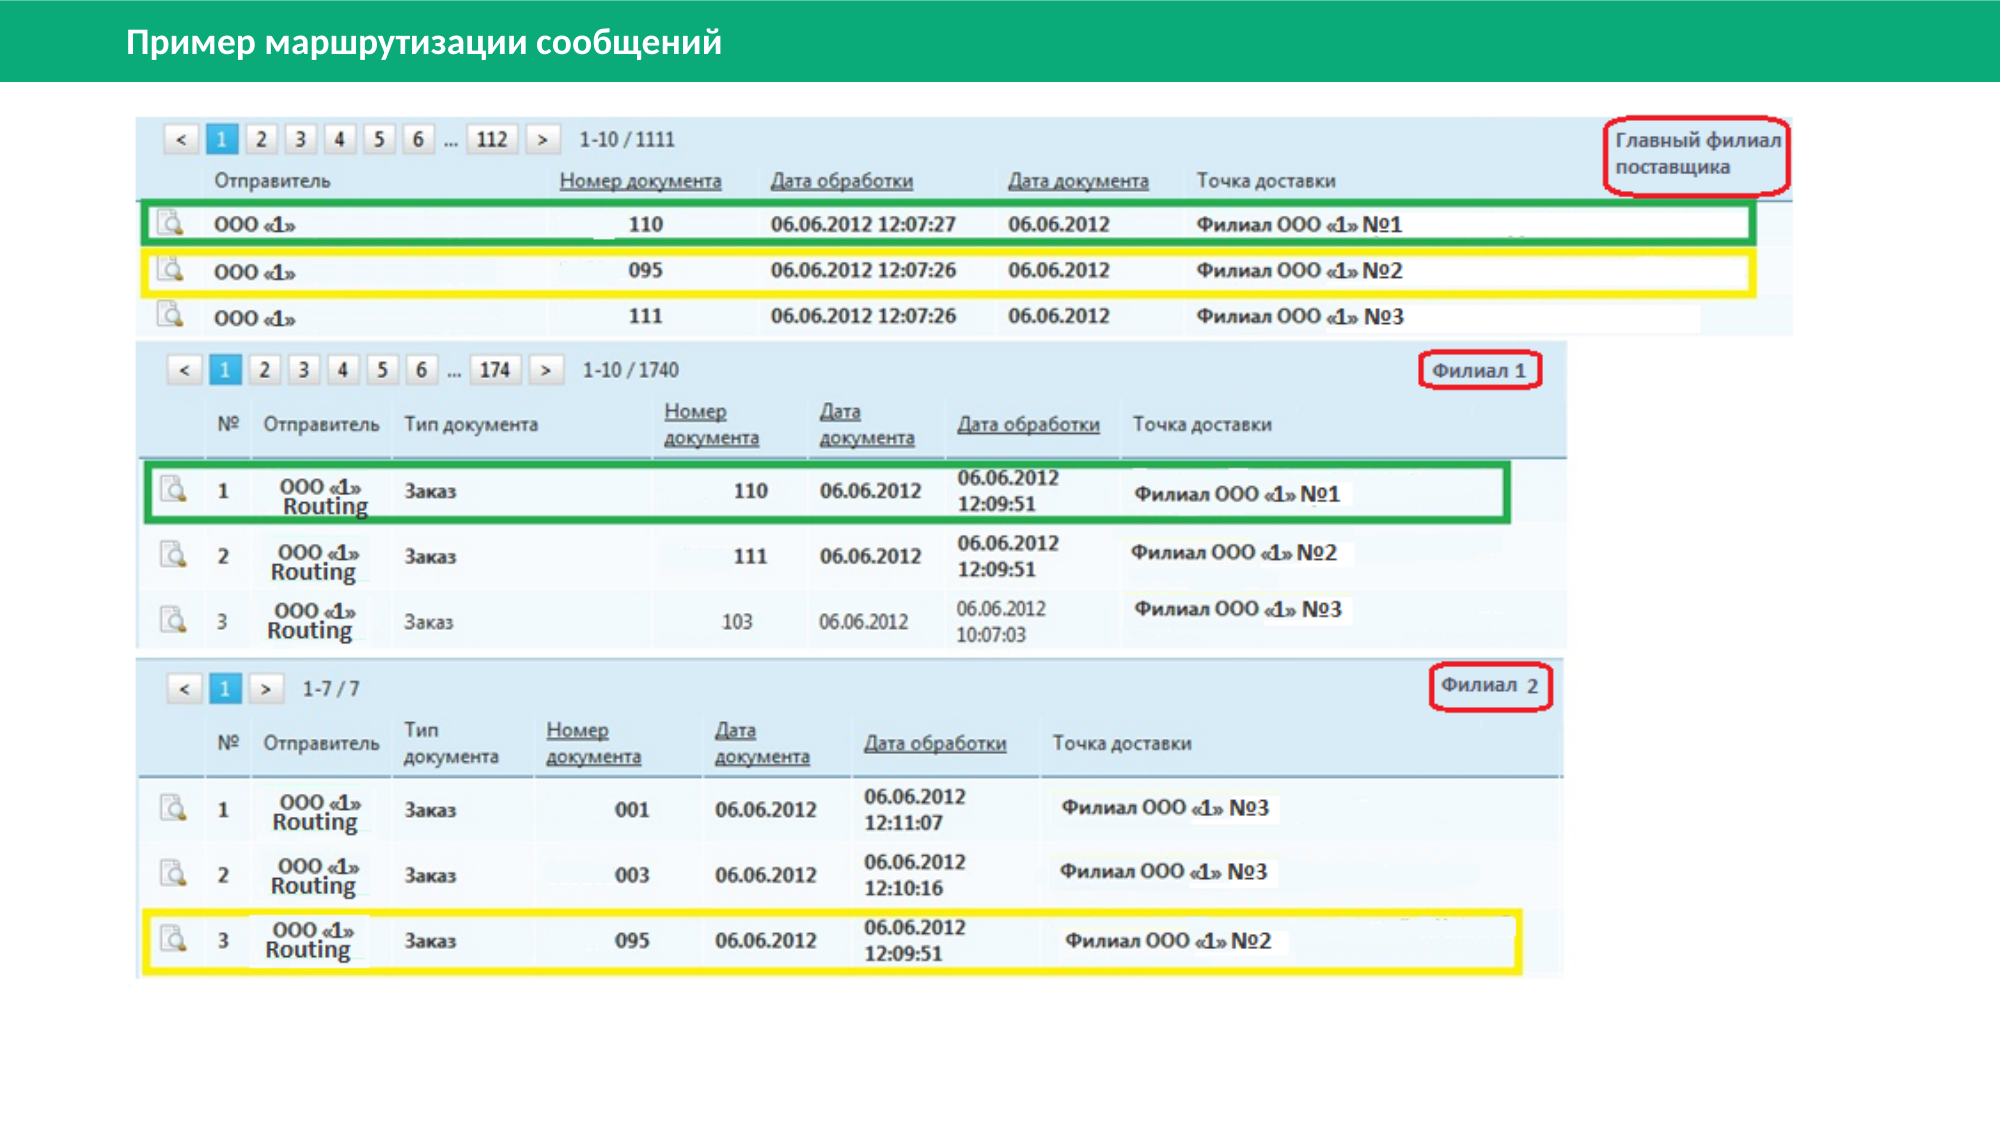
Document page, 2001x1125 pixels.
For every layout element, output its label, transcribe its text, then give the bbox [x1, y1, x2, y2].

picture [129, 111, 1818, 989]
title Пример маршрутизации сообщений [111, 12, 1837, 73]
